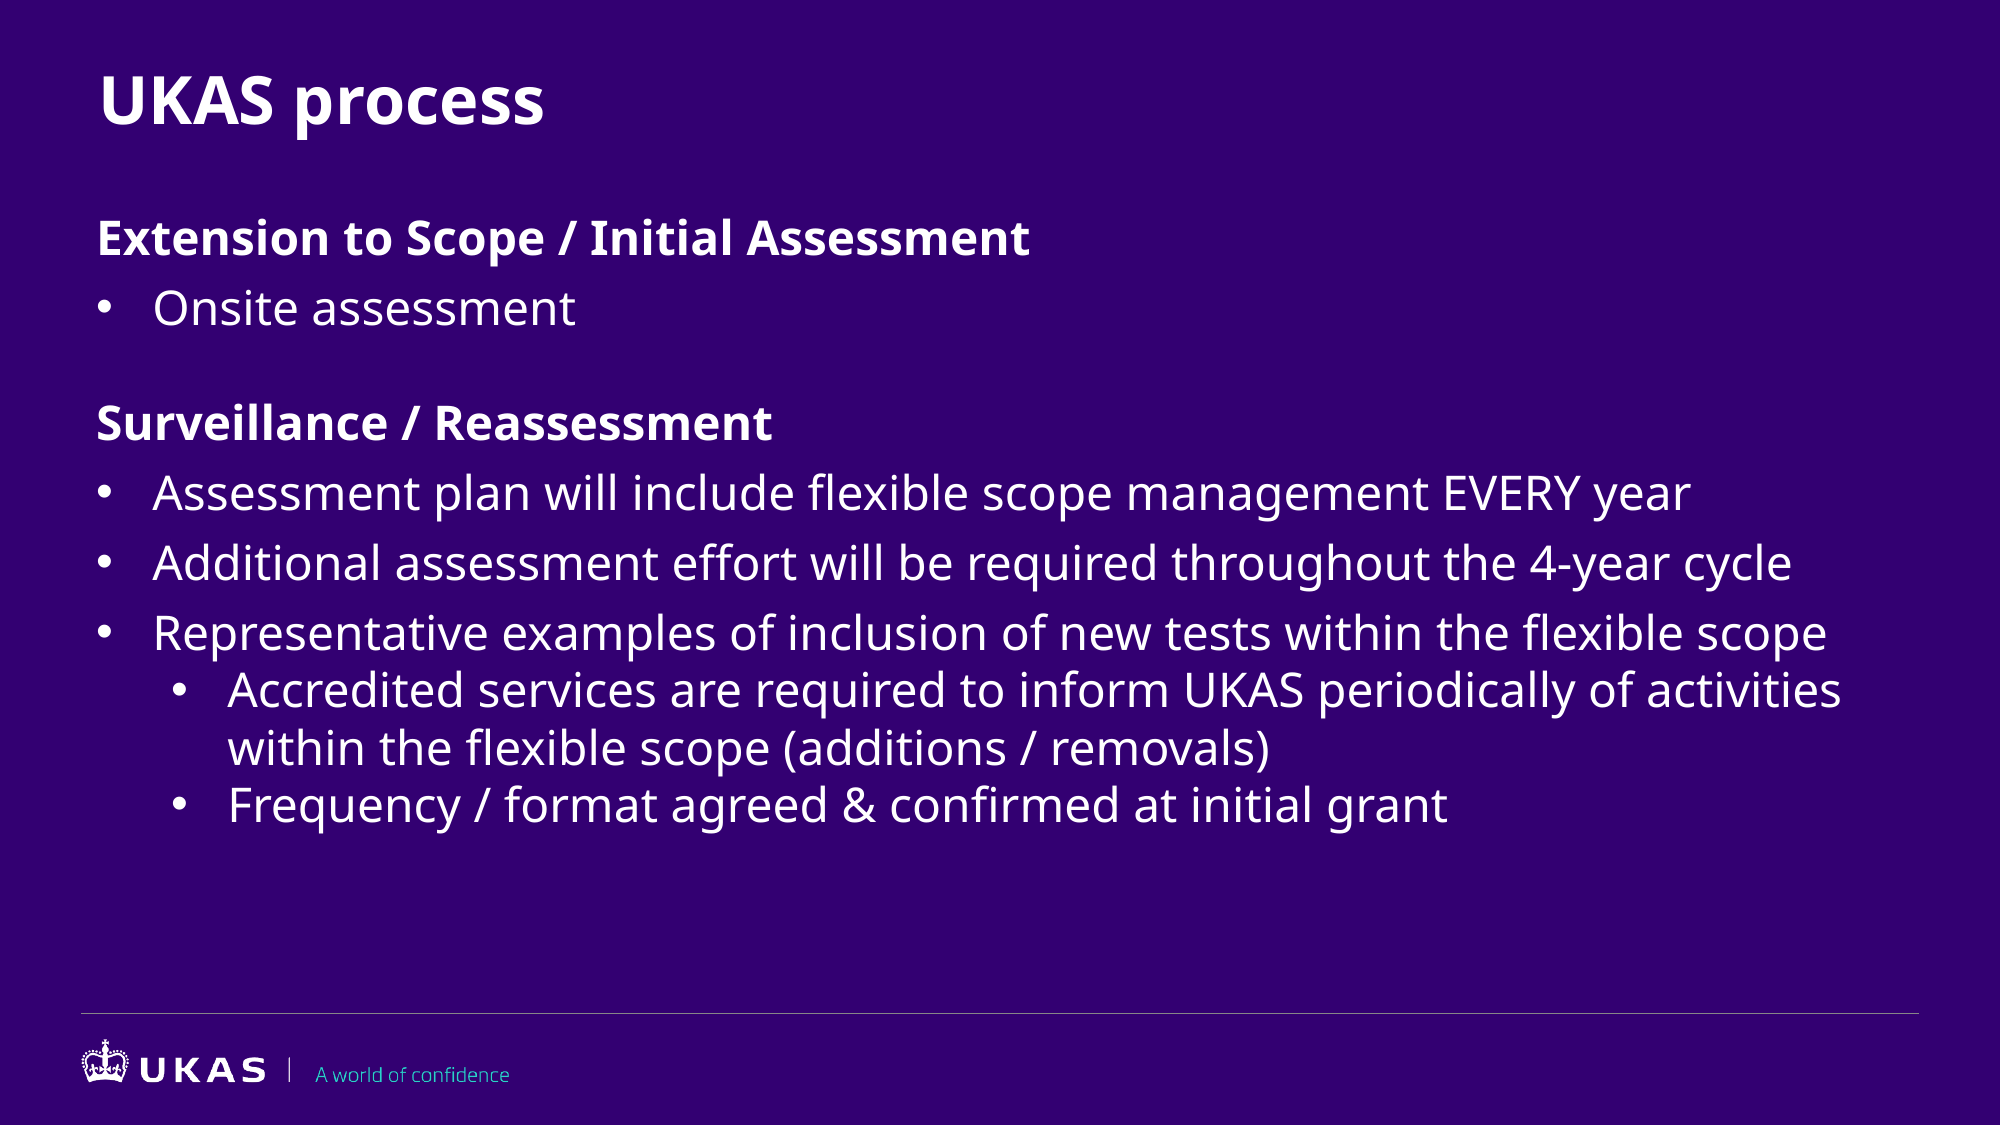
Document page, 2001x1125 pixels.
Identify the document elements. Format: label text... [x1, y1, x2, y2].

picture [56, 1020, 534, 1102]
text_box Extension to Scope / Initial Assessment Onsite assessment Surveillance / Reassessment Assessment plan will include flexible scope management EVERY year Additional assessment effort will be required throughout the 4-year cycle Representative examples of inclusion of new tests within the flexible scope Accredited services are required to inform UKAS periodically of activities within the flexible scope (additions / removals) Frequency / format agreed & confirmed at initial grant [81, 200, 1899, 840]
title UKAS process [83, 59, 1919, 201]
